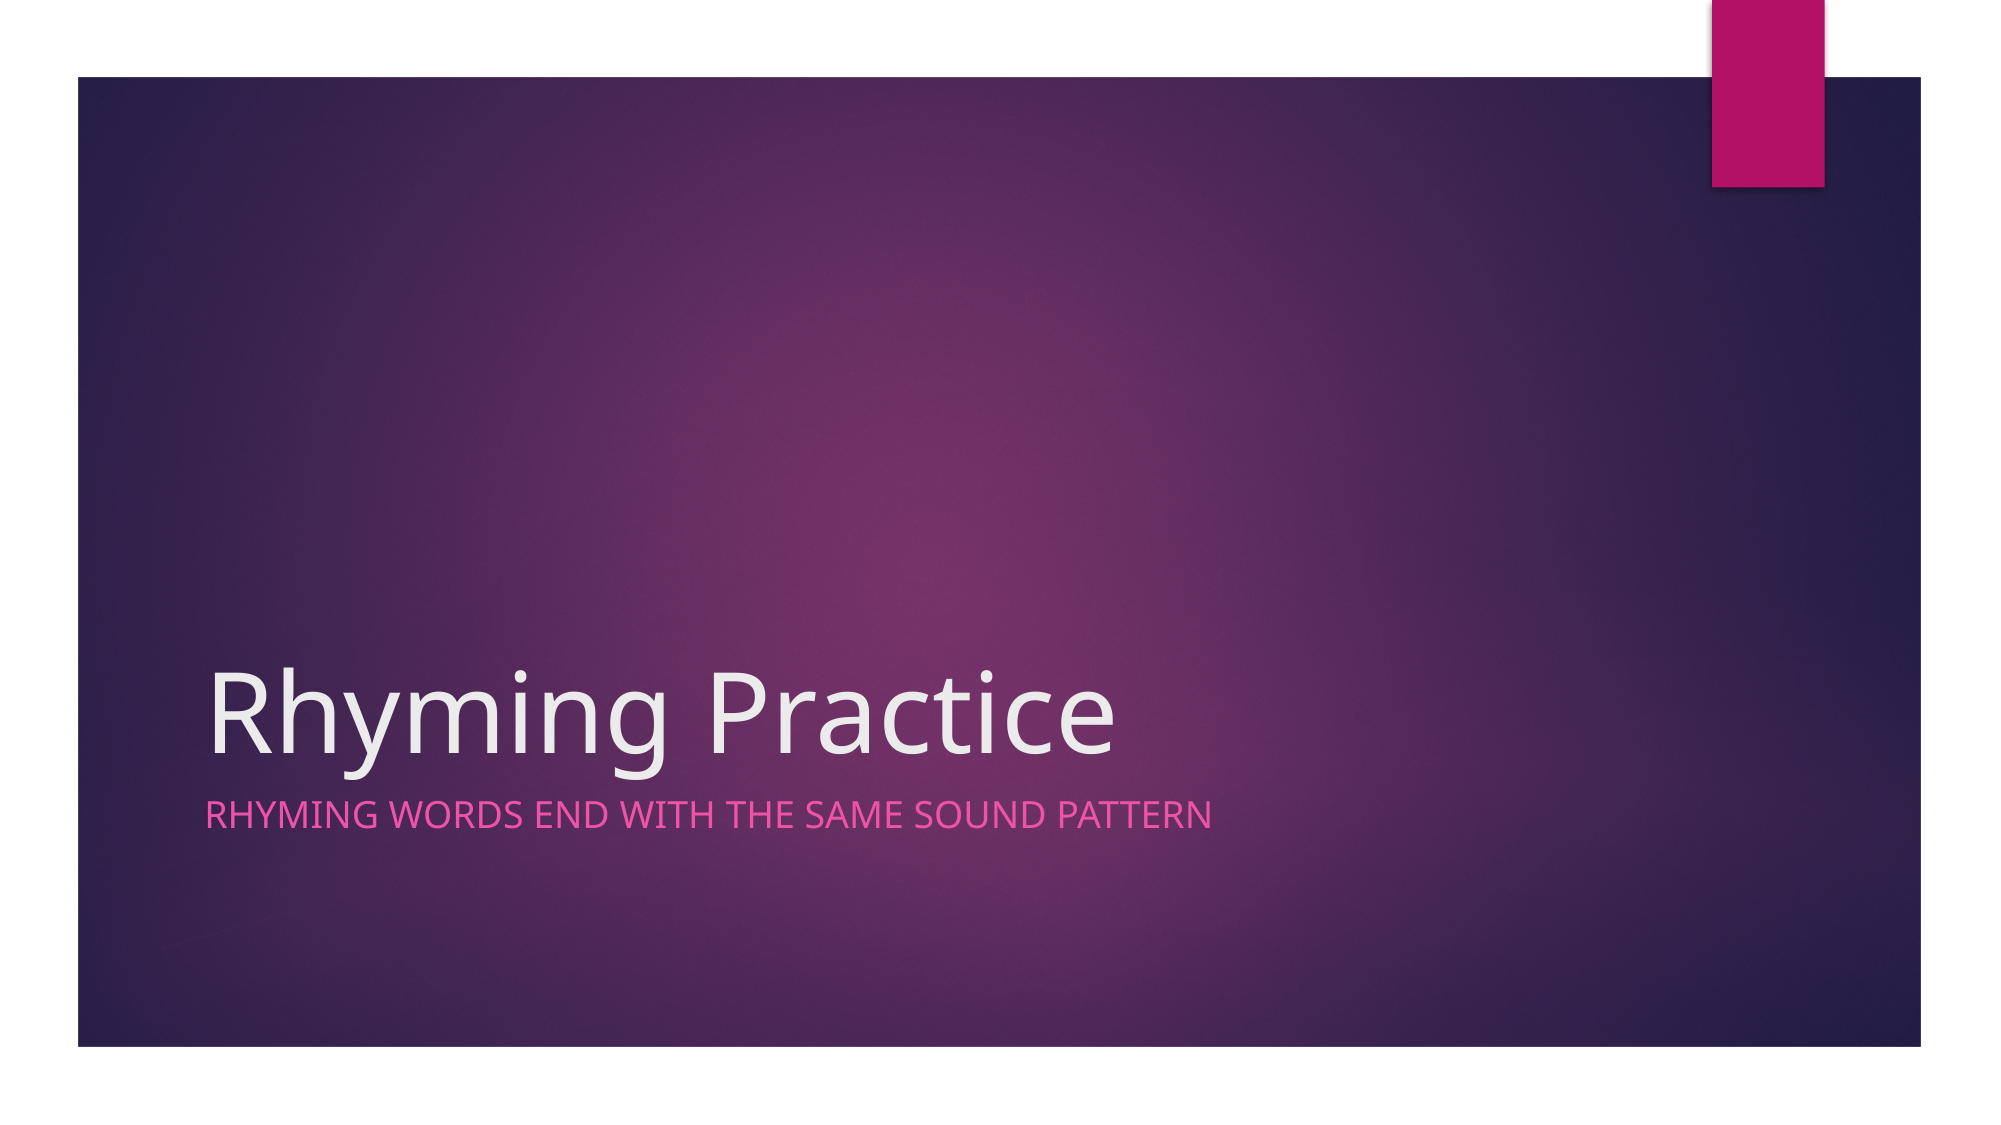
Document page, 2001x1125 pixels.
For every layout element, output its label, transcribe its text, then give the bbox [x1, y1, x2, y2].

title Rhyming Practice [189, 344, 1638, 783]
subtitle Rhyming words end with the same sound pattern [189, 783, 1638, 925]
